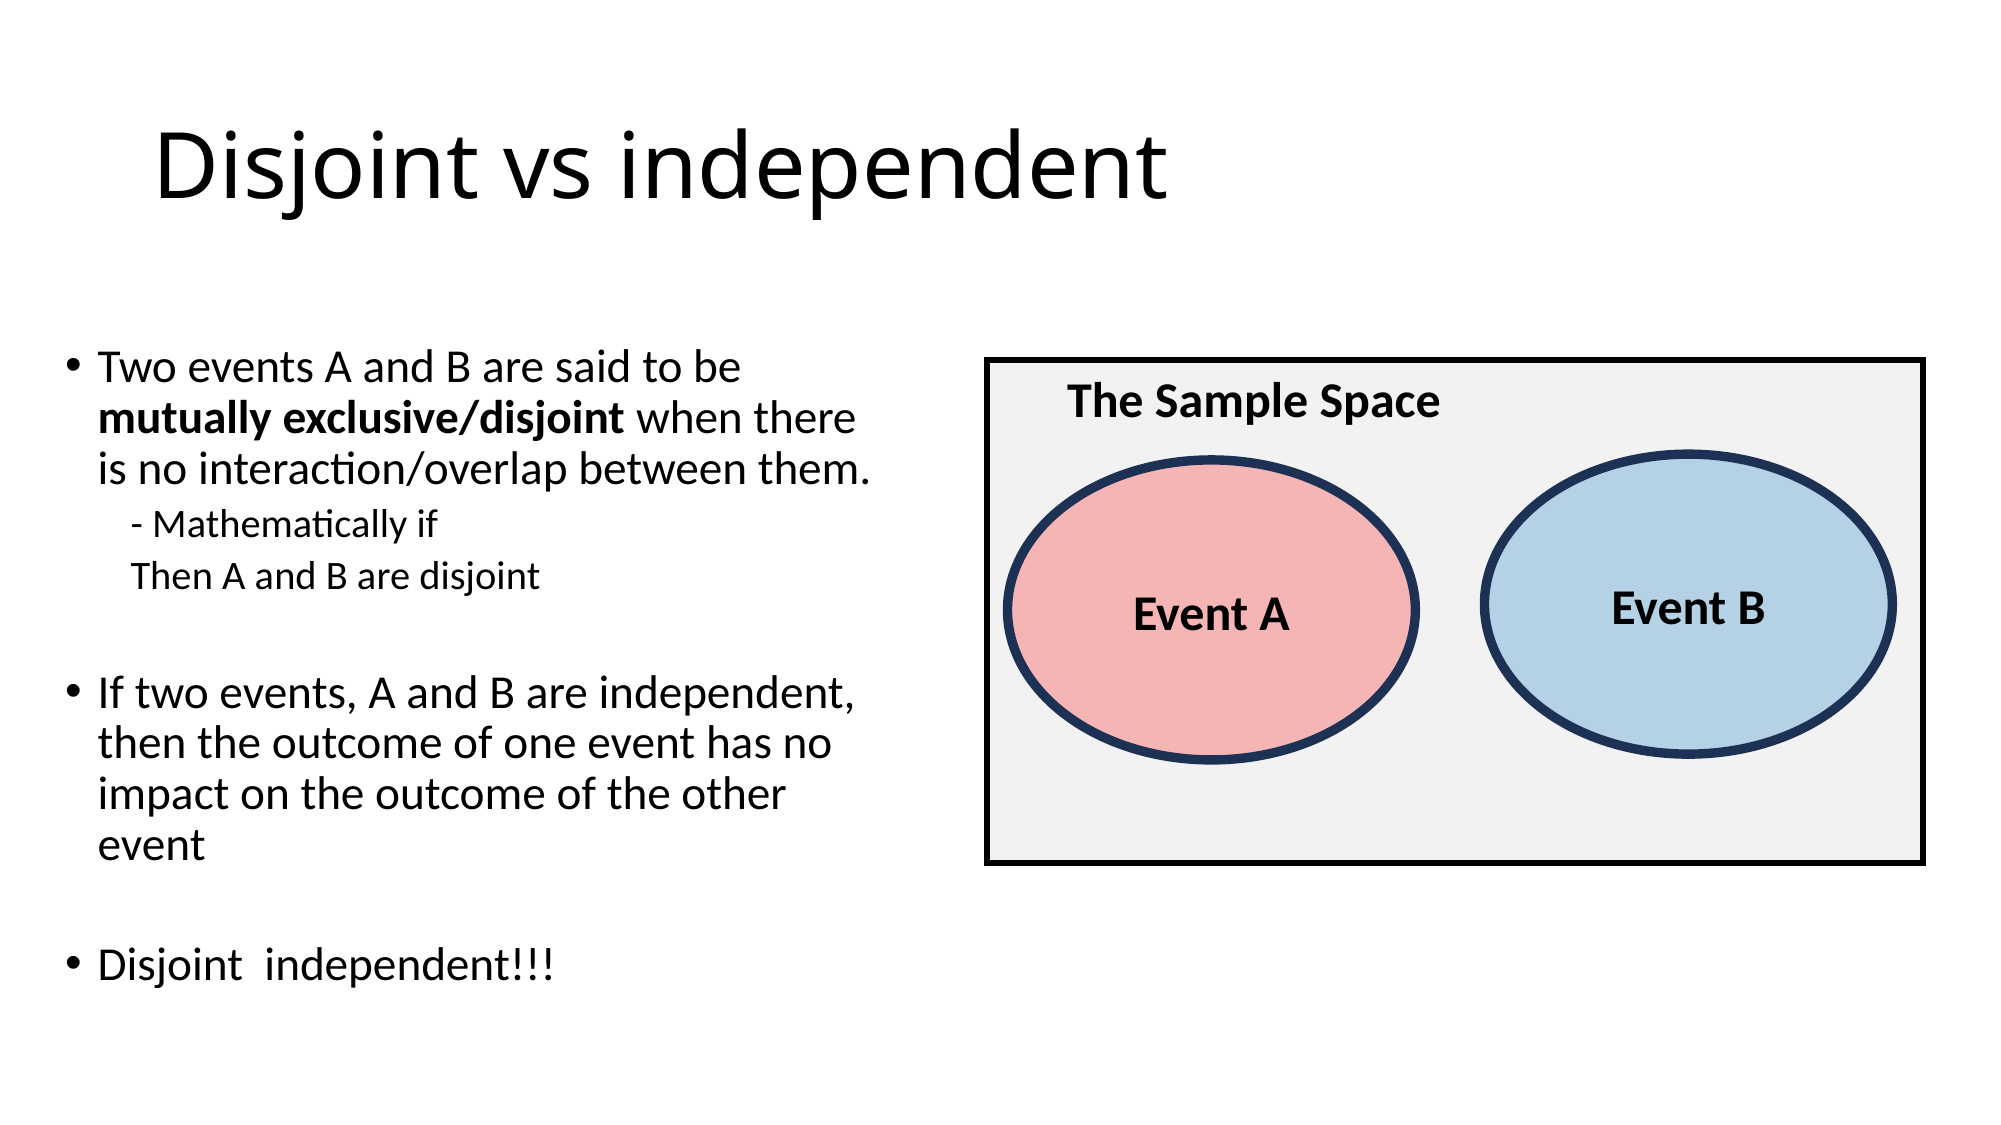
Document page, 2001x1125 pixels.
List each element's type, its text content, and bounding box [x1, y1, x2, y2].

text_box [986, 360, 1924, 864]
title Disjoint vs independent [137, 59, 1863, 278]
